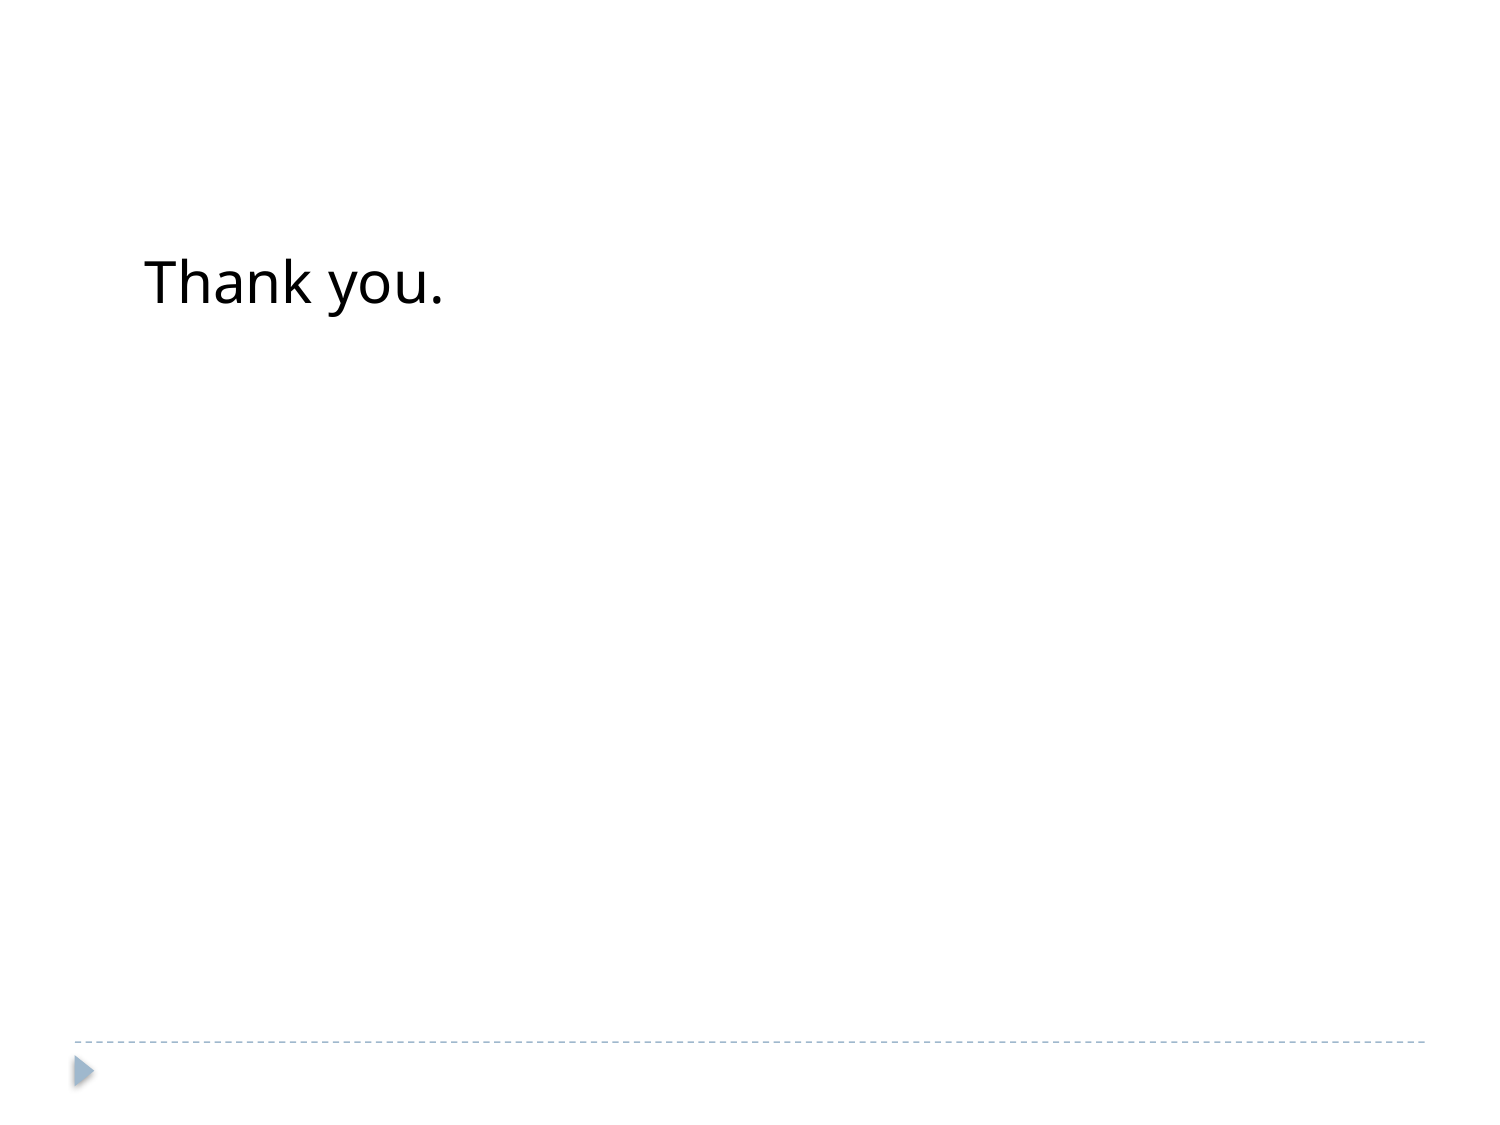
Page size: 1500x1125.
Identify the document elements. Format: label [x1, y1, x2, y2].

text_box [129, 237, 460, 323]
